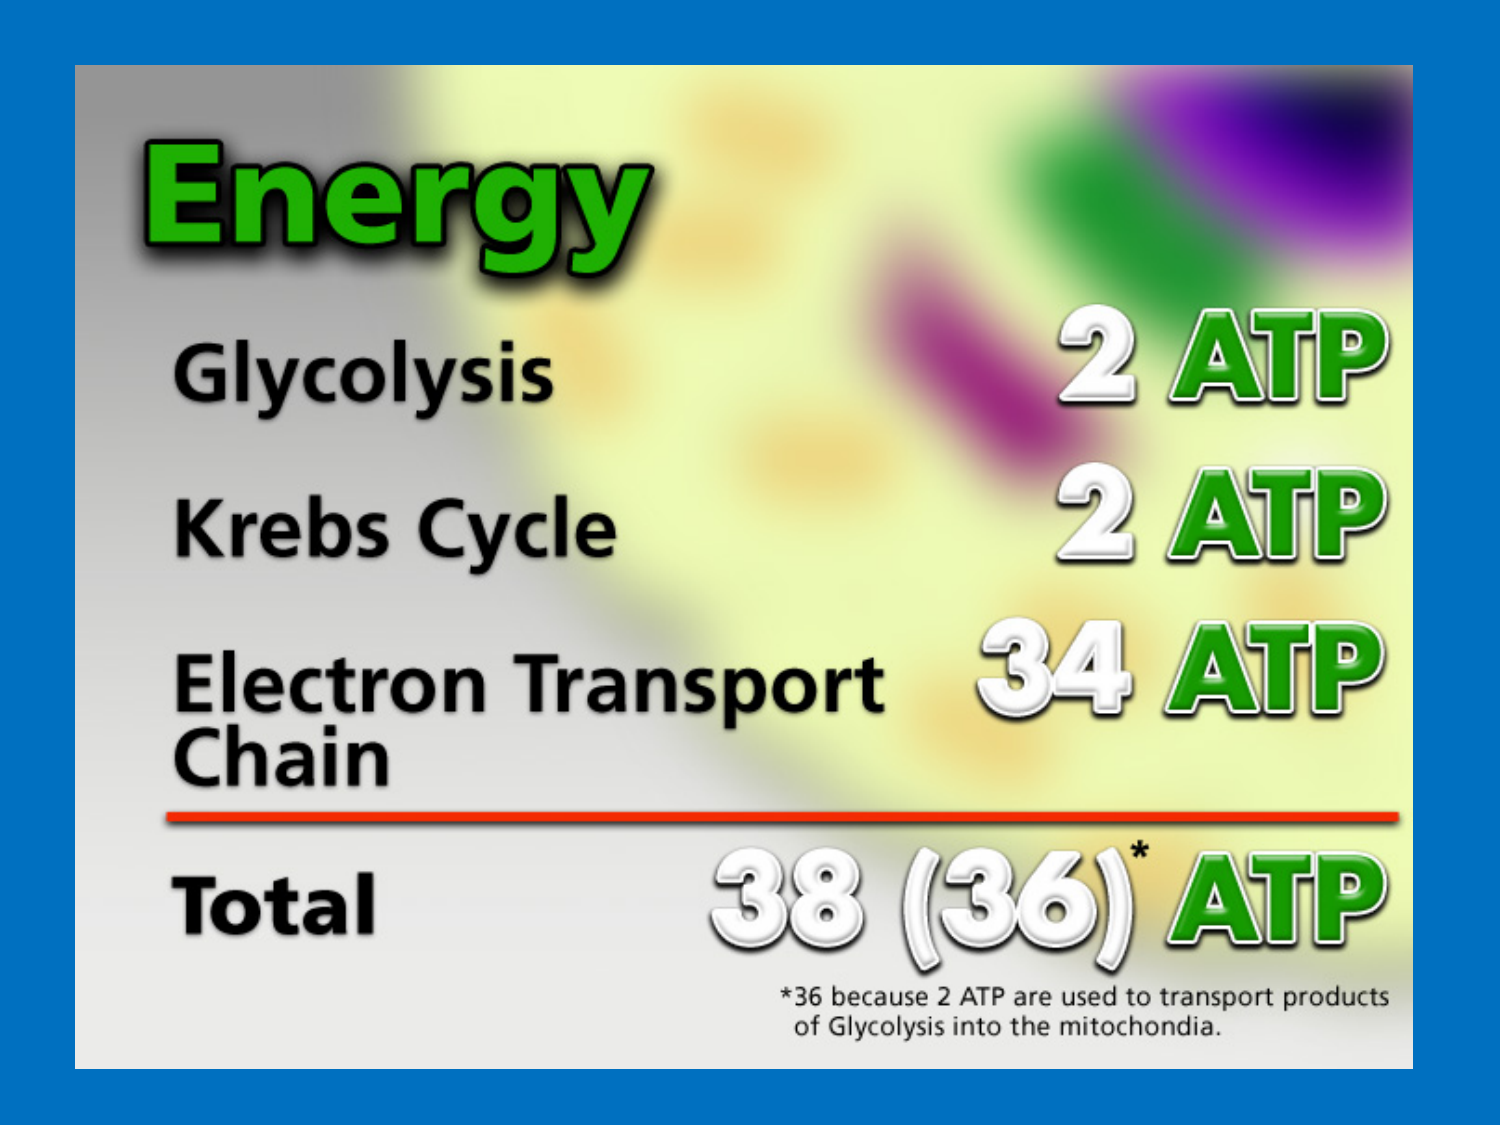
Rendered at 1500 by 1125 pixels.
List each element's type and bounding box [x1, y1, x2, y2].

picture [74, 65, 1413, 1069]
